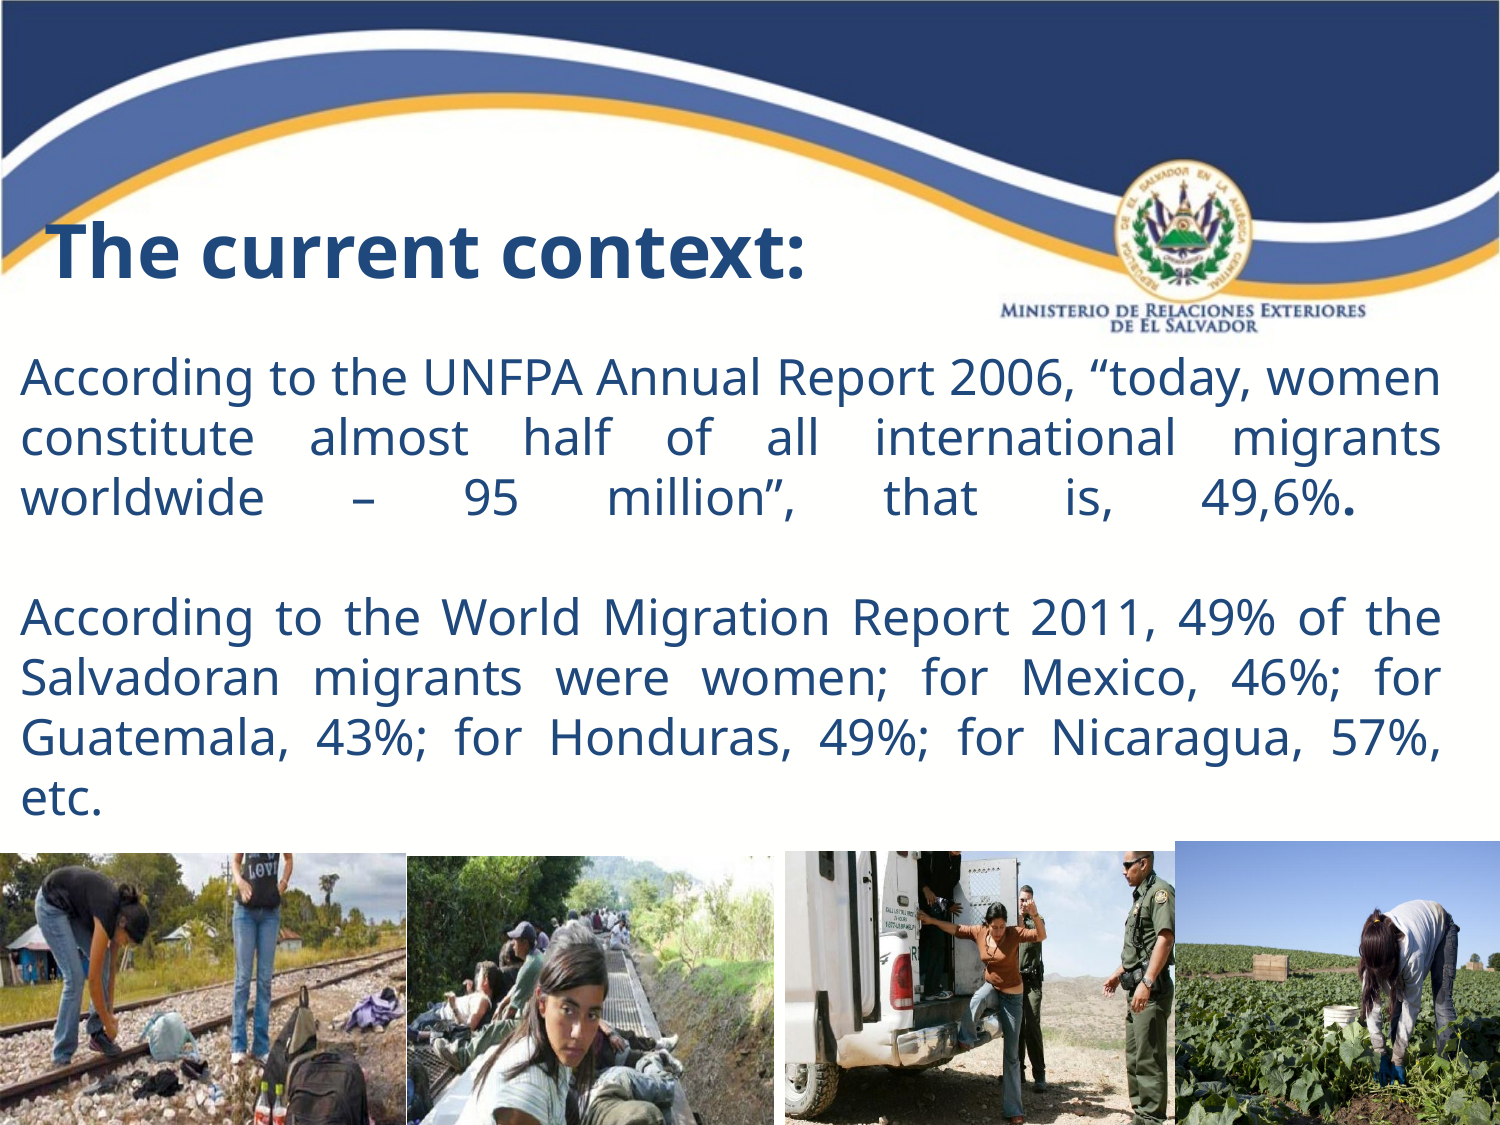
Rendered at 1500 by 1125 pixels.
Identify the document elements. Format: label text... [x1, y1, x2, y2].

picture [0, 0, 1500, 1125]
title According to the UNFPA Annual Report 2006, “today, women constitute almost half of all international migrants worldwide – 95 million”, that is, 49,6%. According to the World Migration Report 2011, 49% of the Salvadoran migrants were women; for Mexico, 46%; for Guatemala, 43%; for Honduras, 49%; for Nicaragua, 57%, etc. [5, 338, 1459, 858]
text_box The current context: [29, 196, 1081, 419]
